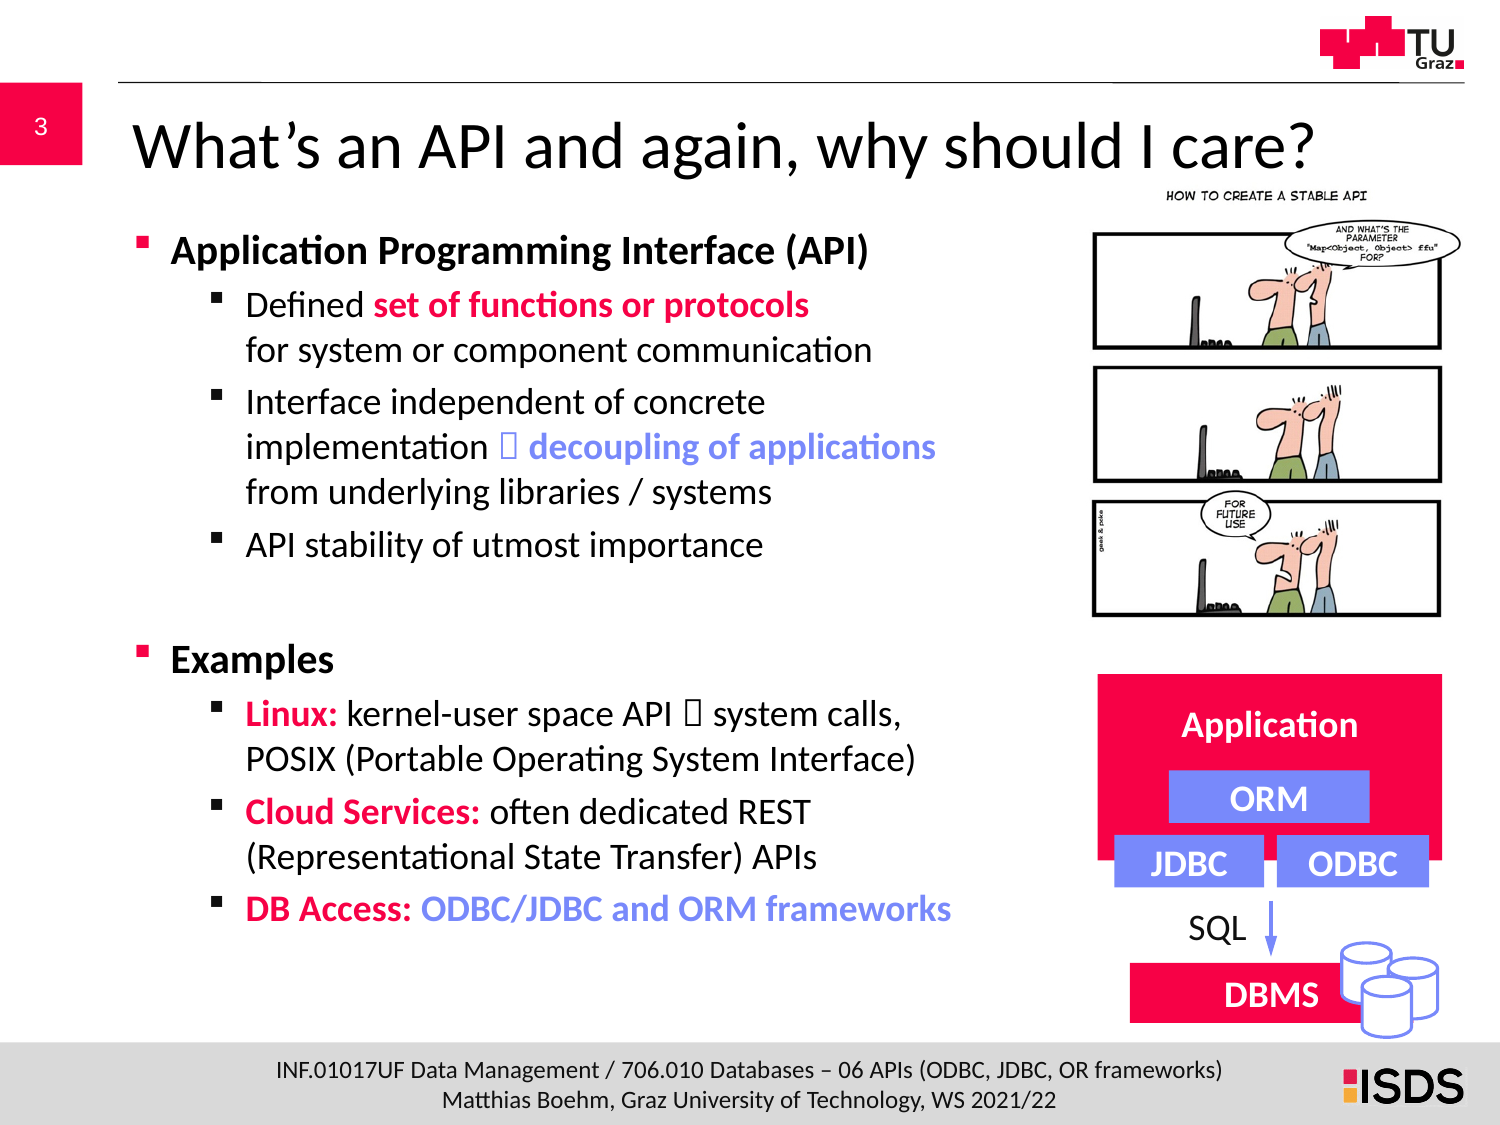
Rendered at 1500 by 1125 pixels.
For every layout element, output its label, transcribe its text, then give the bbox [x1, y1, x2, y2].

text_box ORM [1168, 770, 1370, 823]
text_box [1341, 942, 1392, 1005]
title What’s an API and again, why should I care? [118, 94, 1463, 215]
text_box DBMS [1129, 962, 1361, 1023]
text_box [1387, 957, 1439, 1020]
picture [1320, 16, 1464, 69]
text_box SQL [1168, 895, 1266, 956]
text_box ODBC [1276, 835, 1430, 888]
picture [1085, 181, 1463, 621]
text_box JDBC [1114, 834, 1265, 888]
picture [1339, 1065, 1468, 1107]
list Application Programming Interface (API) Defined set of functions or protocols for system or component communication Interface independent of concrete implementation  decoupling of applications from underlying libraries / systems API stability of utmost importance Examples Linux: kernel-user space API  system calls, POSIX (Portable Operating System Interface) Cloud Services: often dedicated REST (Representational State Transfer) APIs DB Access: ODBC/JDBC and ORM frameworks [118, 215, 1463, 1026]
text_box Application [1097, 674, 1443, 861]
text_box [1361, 975, 1413, 1038]
